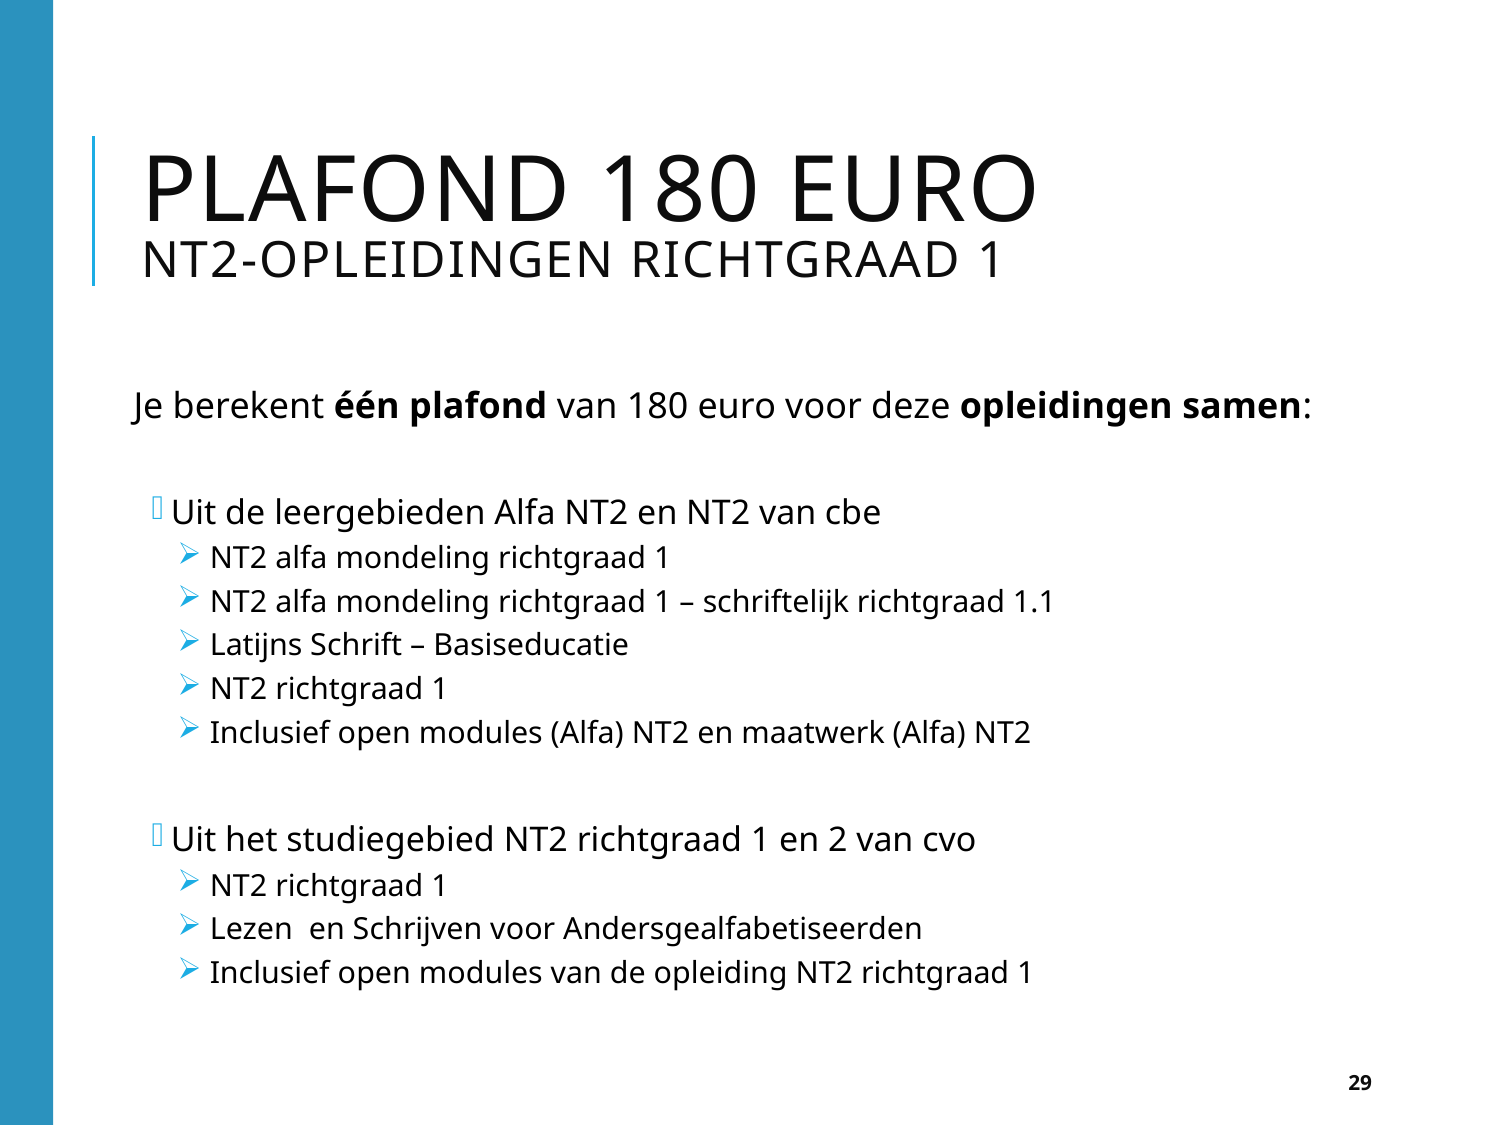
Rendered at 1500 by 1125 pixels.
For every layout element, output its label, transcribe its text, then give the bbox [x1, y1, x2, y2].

list Je berekent één plafond van 180 euro voor deze opleidingen samen: Uit de leergebieden Alfa NT2 en NT2 van cbe NT2 alfa mondeling richtgraad 1 NT2 alfa mondeling richtgraad 1 – schriftelijk richtgraad 1.1 Latijns Schrift – Basiseducatie NT2 richtgraad 1 Inclusief open modules (Alfa) NT2 en maatwerk (Alfa) NT2 Uit het studiegebied NT2 richtgraad 1 en 2 van cvo NT2 richtgraad 1 Lezen en Schrijven voor Andersgealfabetiseerden Inclusief open modules van de opleiding NT2 richtgraad 1 [126, 375, 1322, 1035]
slide_number 29 [1333, 1061, 1454, 1107]
title Plafond 180 euro NT2-opleidingen richtgraad 1 [126, 96, 1322, 342]
